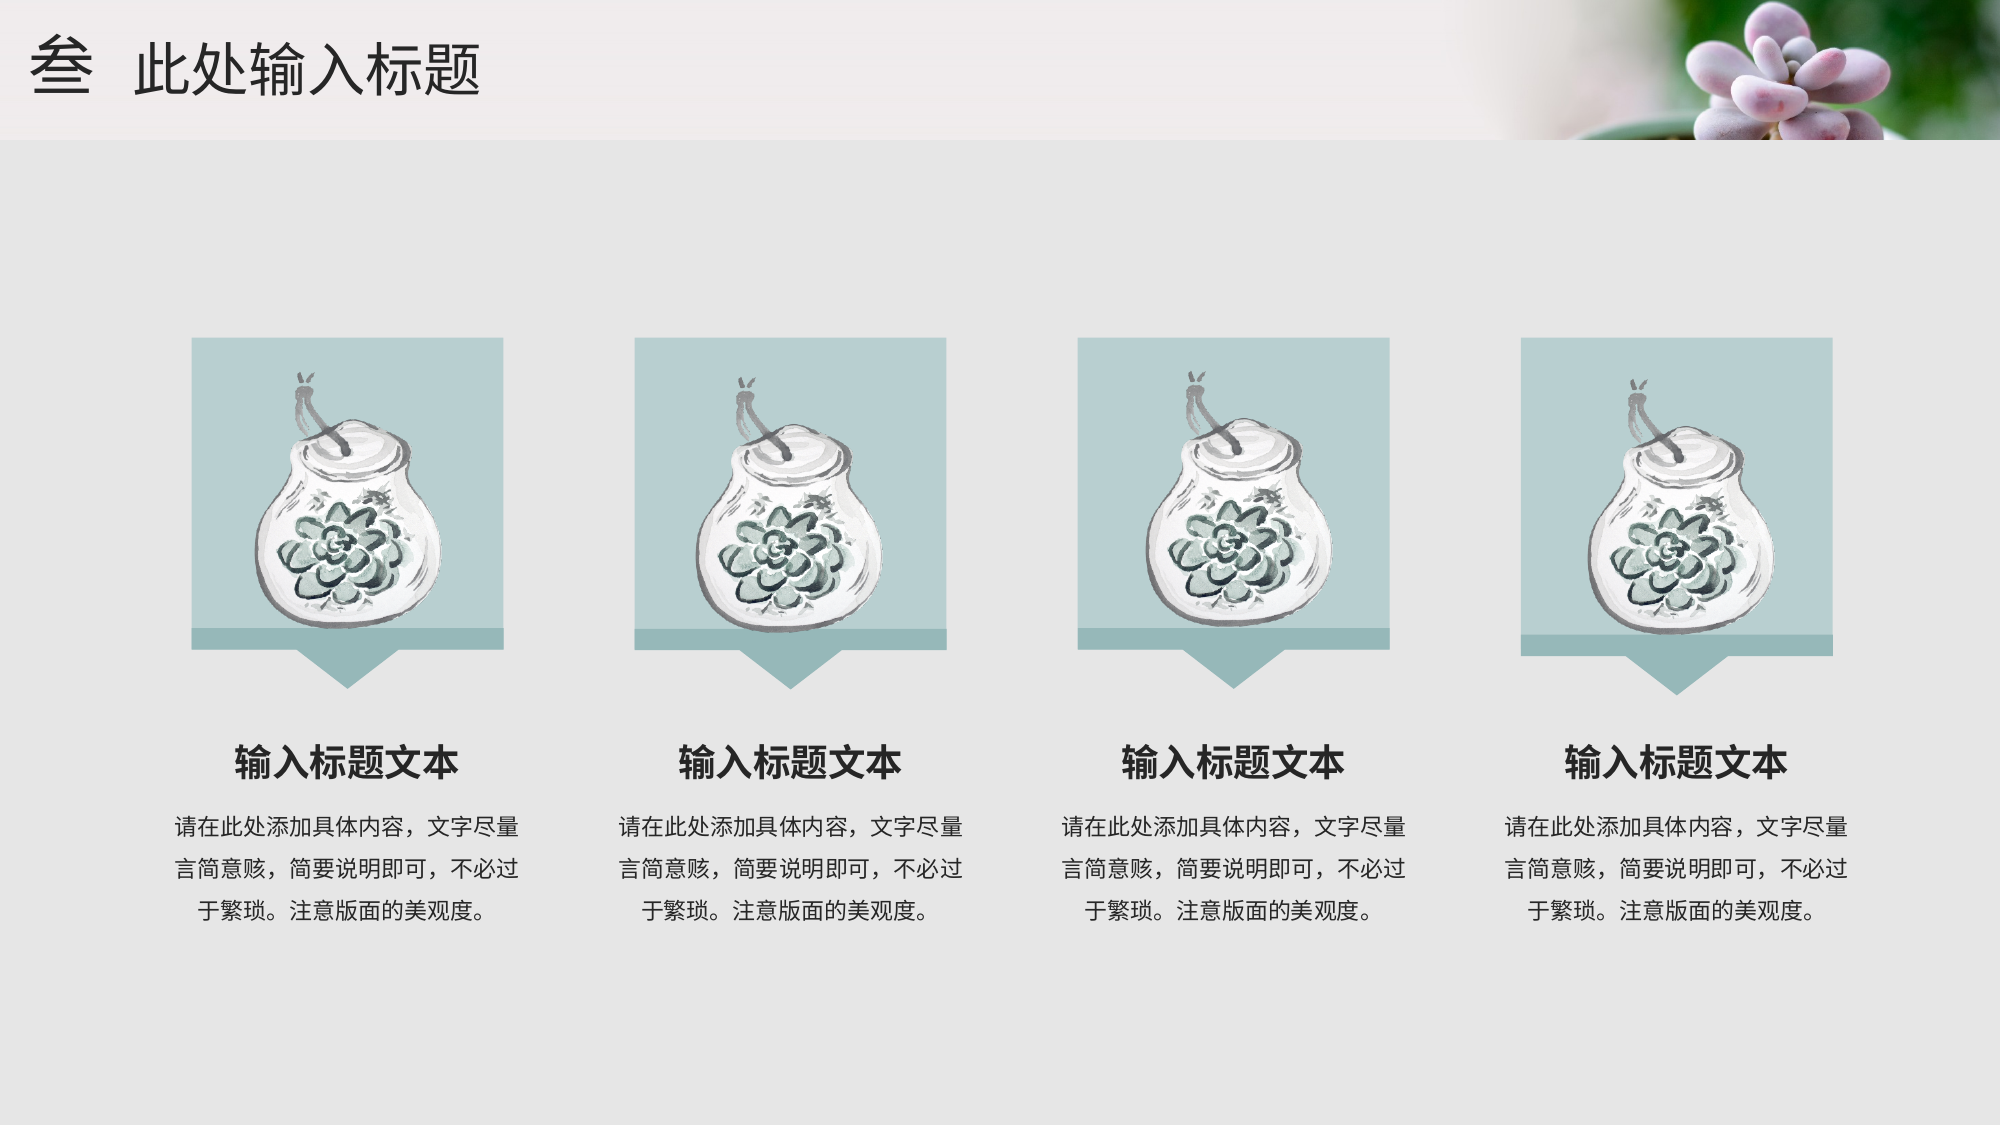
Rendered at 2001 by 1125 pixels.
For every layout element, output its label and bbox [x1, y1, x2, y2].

text_box [171, 738, 524, 885]
picture [695, 376, 883, 633]
text_box [1057, 738, 1410, 885]
text_box [1077, 337, 1390, 689]
text_box [1520, 337, 1833, 696]
picture [0, 0, 2000, 140]
picture [1145, 370, 1333, 627]
text_box [0, 140, 2000, 1125]
text_box [191, 337, 504, 689]
picture [1587, 378, 1775, 635]
text_box [1500, 738, 1853, 885]
text_box [614, 738, 967, 885]
picture [254, 371, 442, 629]
text_box [634, 337, 947, 690]
text_box [13, 16, 534, 113]
